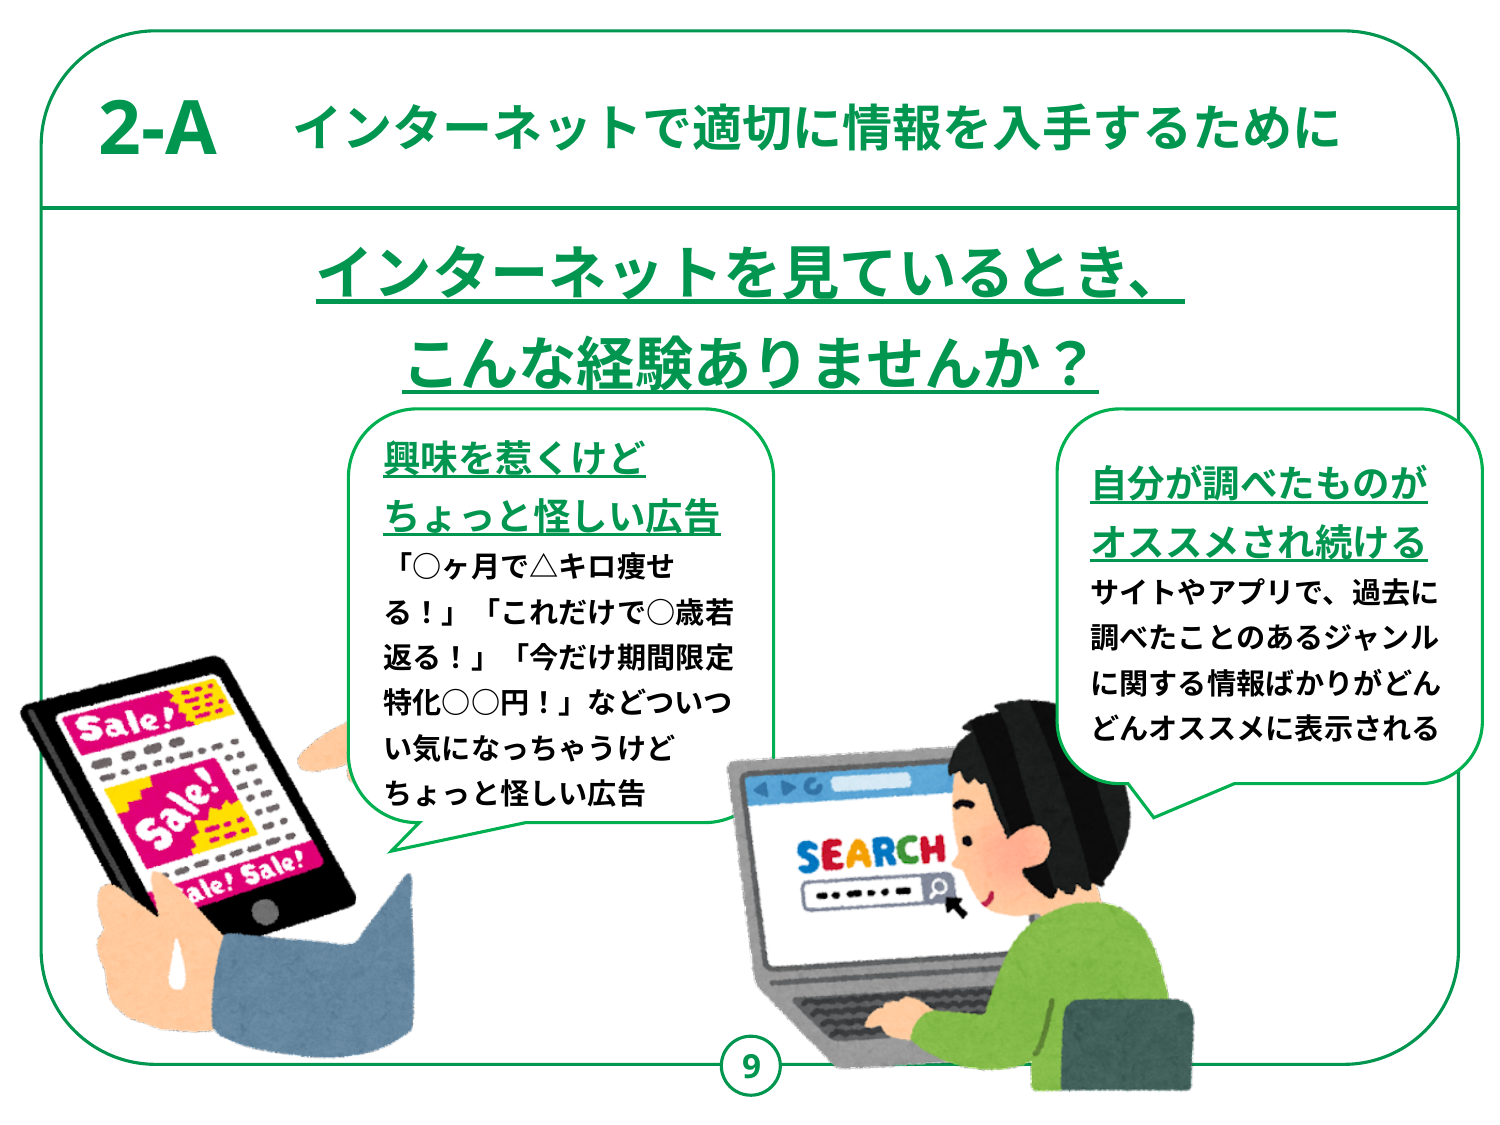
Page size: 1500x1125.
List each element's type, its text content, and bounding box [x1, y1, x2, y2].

text_box 2-A [83, 90, 291, 179]
text_box インターネットを見ているとき、こんな経験ありませんか？ [294, 208, 1207, 405]
text_box 興味を惹くけどちょっと怪しい広告 「○ヶ月で△キロ痩せる！」「これだけで○歳若返る！」「今だけ期間限定特化○○円！」などついつい気になっちゃうけどちょっと怪しい広告 [347, 407, 775, 844]
text_box 自分が調べたものがオススメされ続ける サイトやアプリで、過去に調べたことのあるジャンルに関する情報ばかりがどんどんオススメに表示される [1056, 407, 1484, 797]
picture [714, 621, 1207, 1097]
picture [5, 645, 432, 1072]
title インターネットで適切に情報を入手するために [277, 0, 1369, 165]
